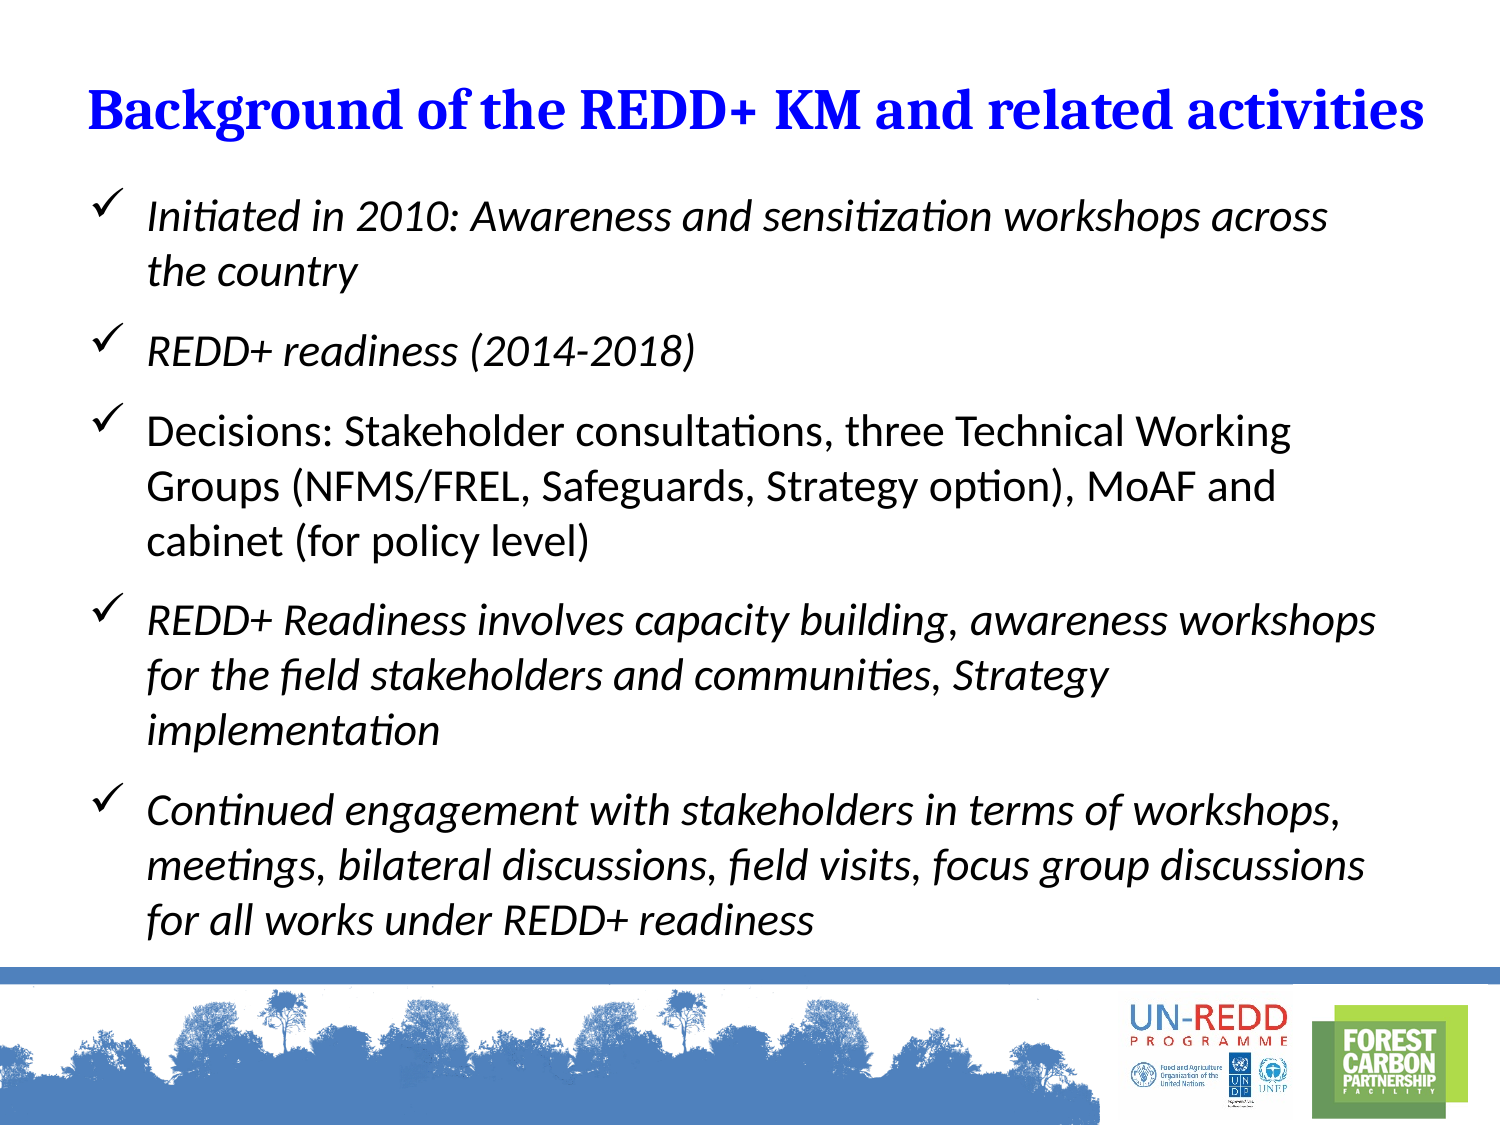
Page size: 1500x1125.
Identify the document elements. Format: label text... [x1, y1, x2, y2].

title Background of the REDD+ KM and related activities [44, 37, 1469, 175]
text_box Initiated in 2010: Awareness and sensitization workshops across the country REDD+ readiness (2014-2018) Decisions: Stakeholder consultations, three Technical Working Groups (NFMS/FREL, Safeguards, Strategy option), MoAF and cabinet (for policy level) REDD+ Readiness involves capacity building, awareness workshops for the field stakeholders and communities, Strategy implementation Continued engagement with stakeholders in terms of workshops, meetings, bilateral discussions, field visits, focus group discussions for all works under REDD+ readiness [43, 177, 1413, 953]
picture [0, 975, 1100, 1125]
picture [1118, 984, 1488, 1122]
